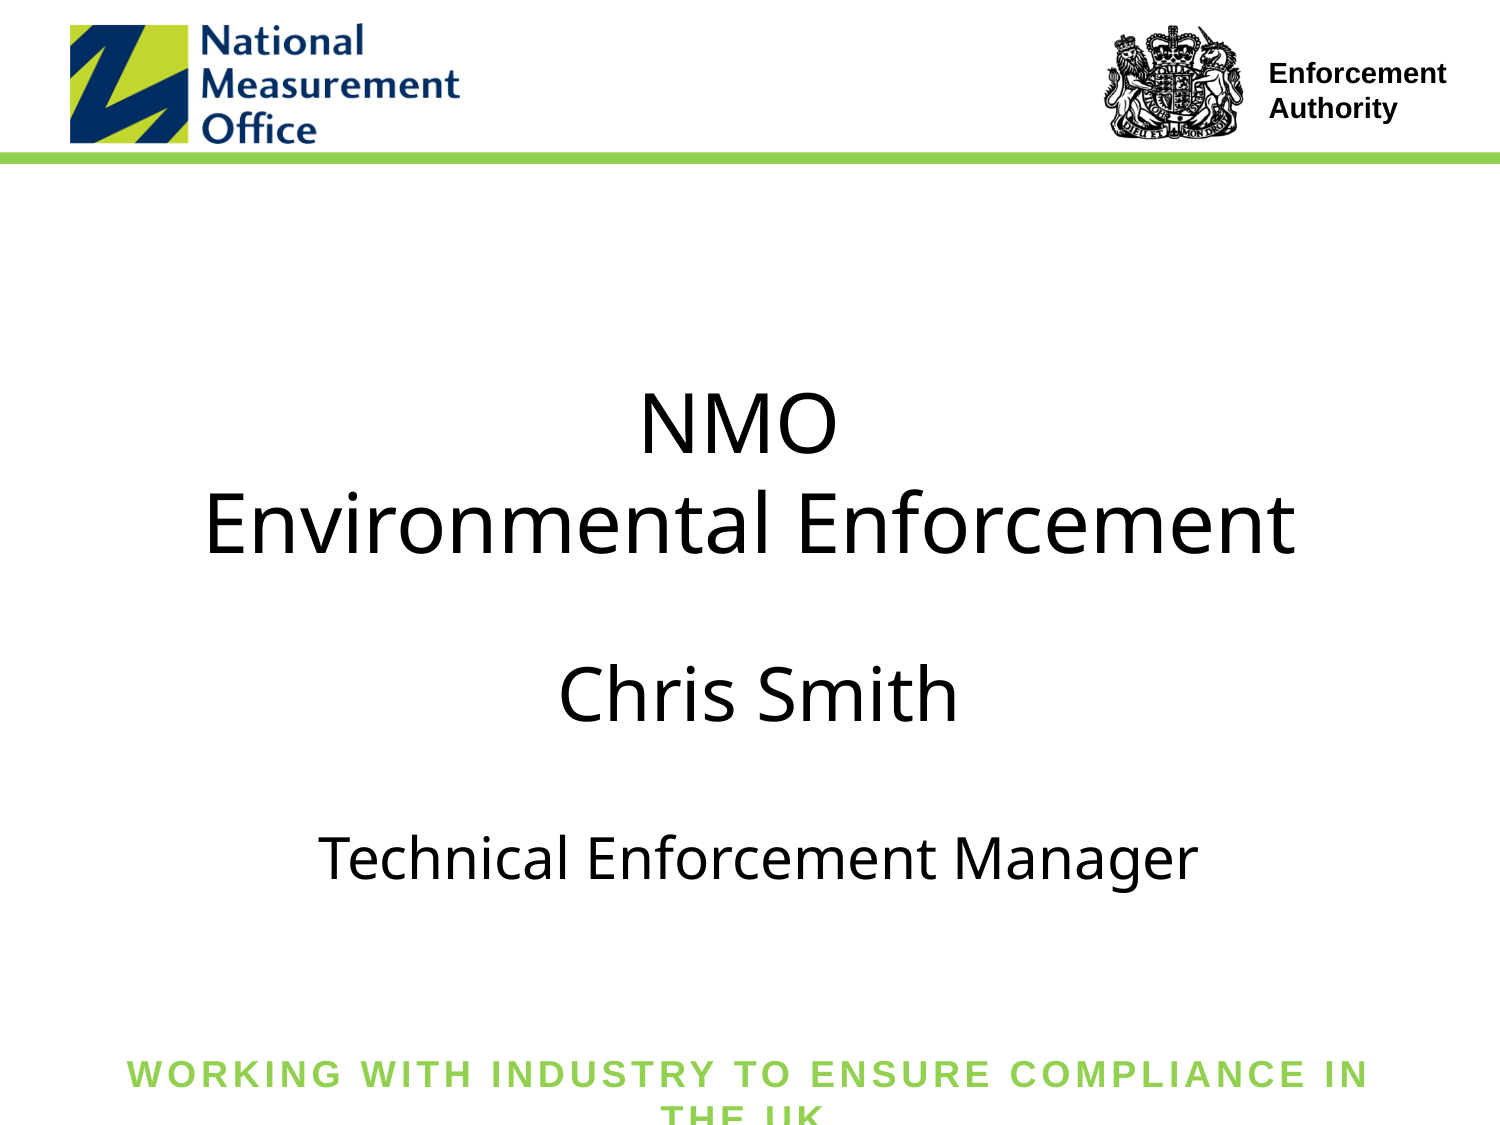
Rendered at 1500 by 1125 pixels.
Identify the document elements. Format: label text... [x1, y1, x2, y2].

picture [1101, 23, 1245, 141]
picture [70, 23, 460, 144]
title NMO Environmental Enforcement [112, 349, 1388, 591]
subtitle Chris Smith Technical Enforcement Manager [234, 656, 1285, 984]
